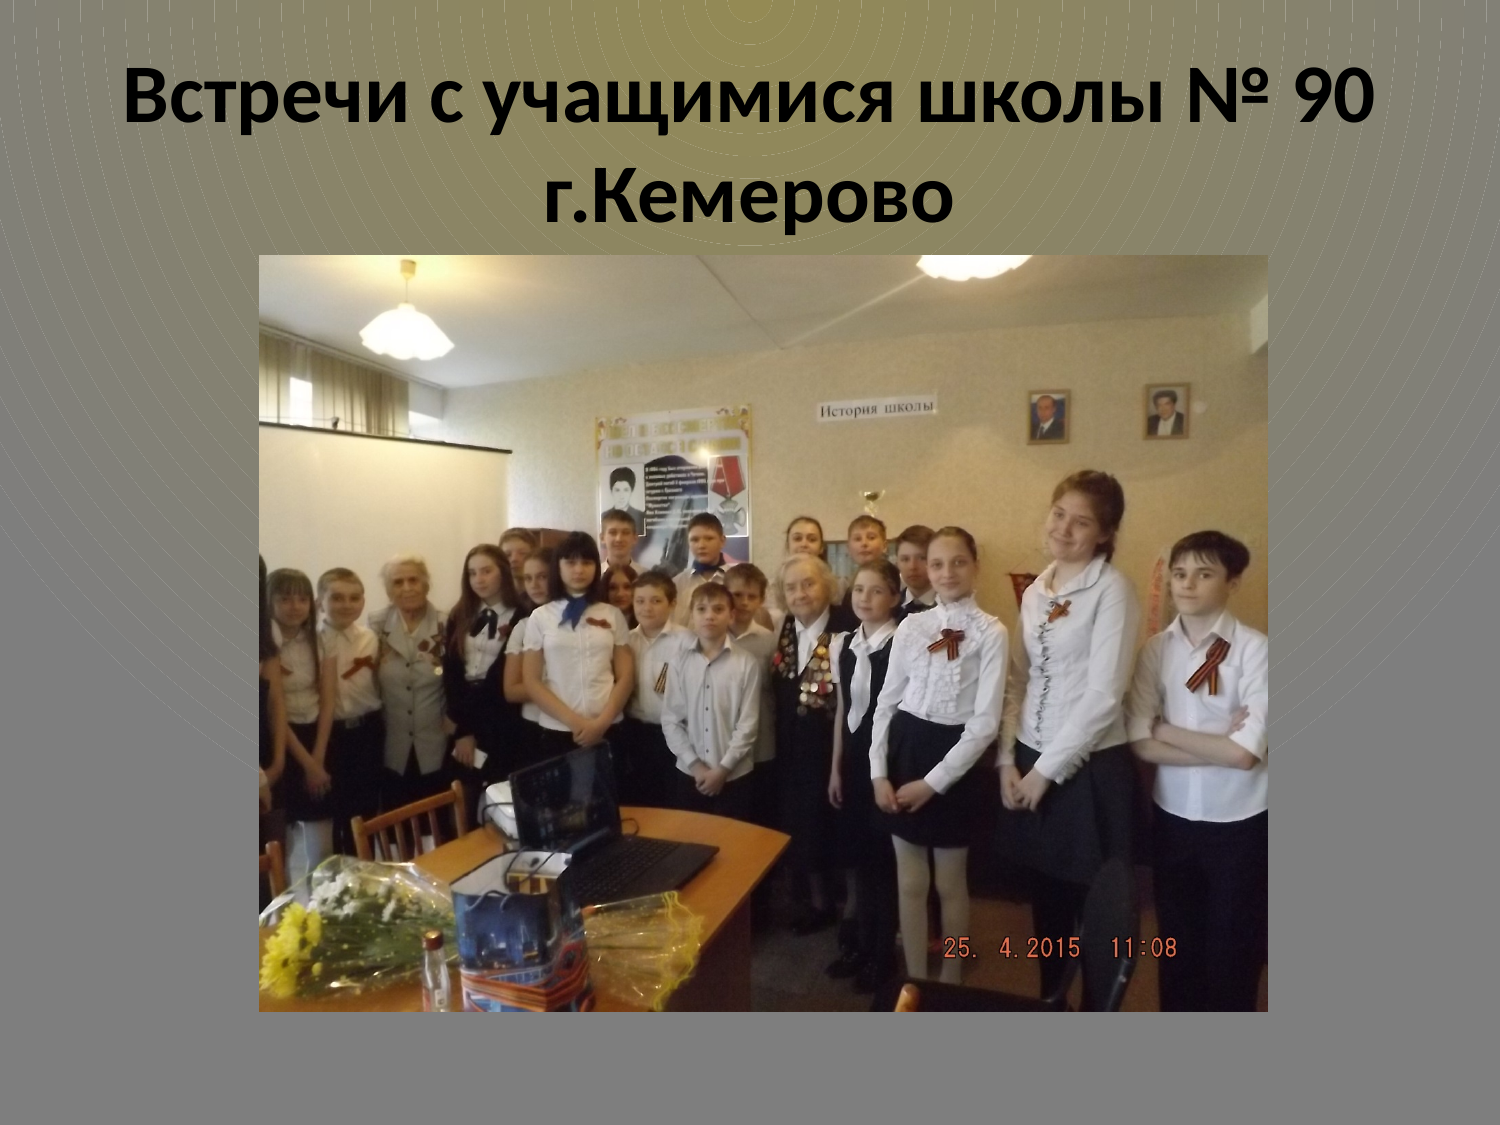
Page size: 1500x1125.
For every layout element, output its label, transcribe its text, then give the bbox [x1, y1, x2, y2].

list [258, 255, 1268, 1012]
title Встречи с учащимися школы № 90 г.Кемерово [74, 44, 1426, 233]
